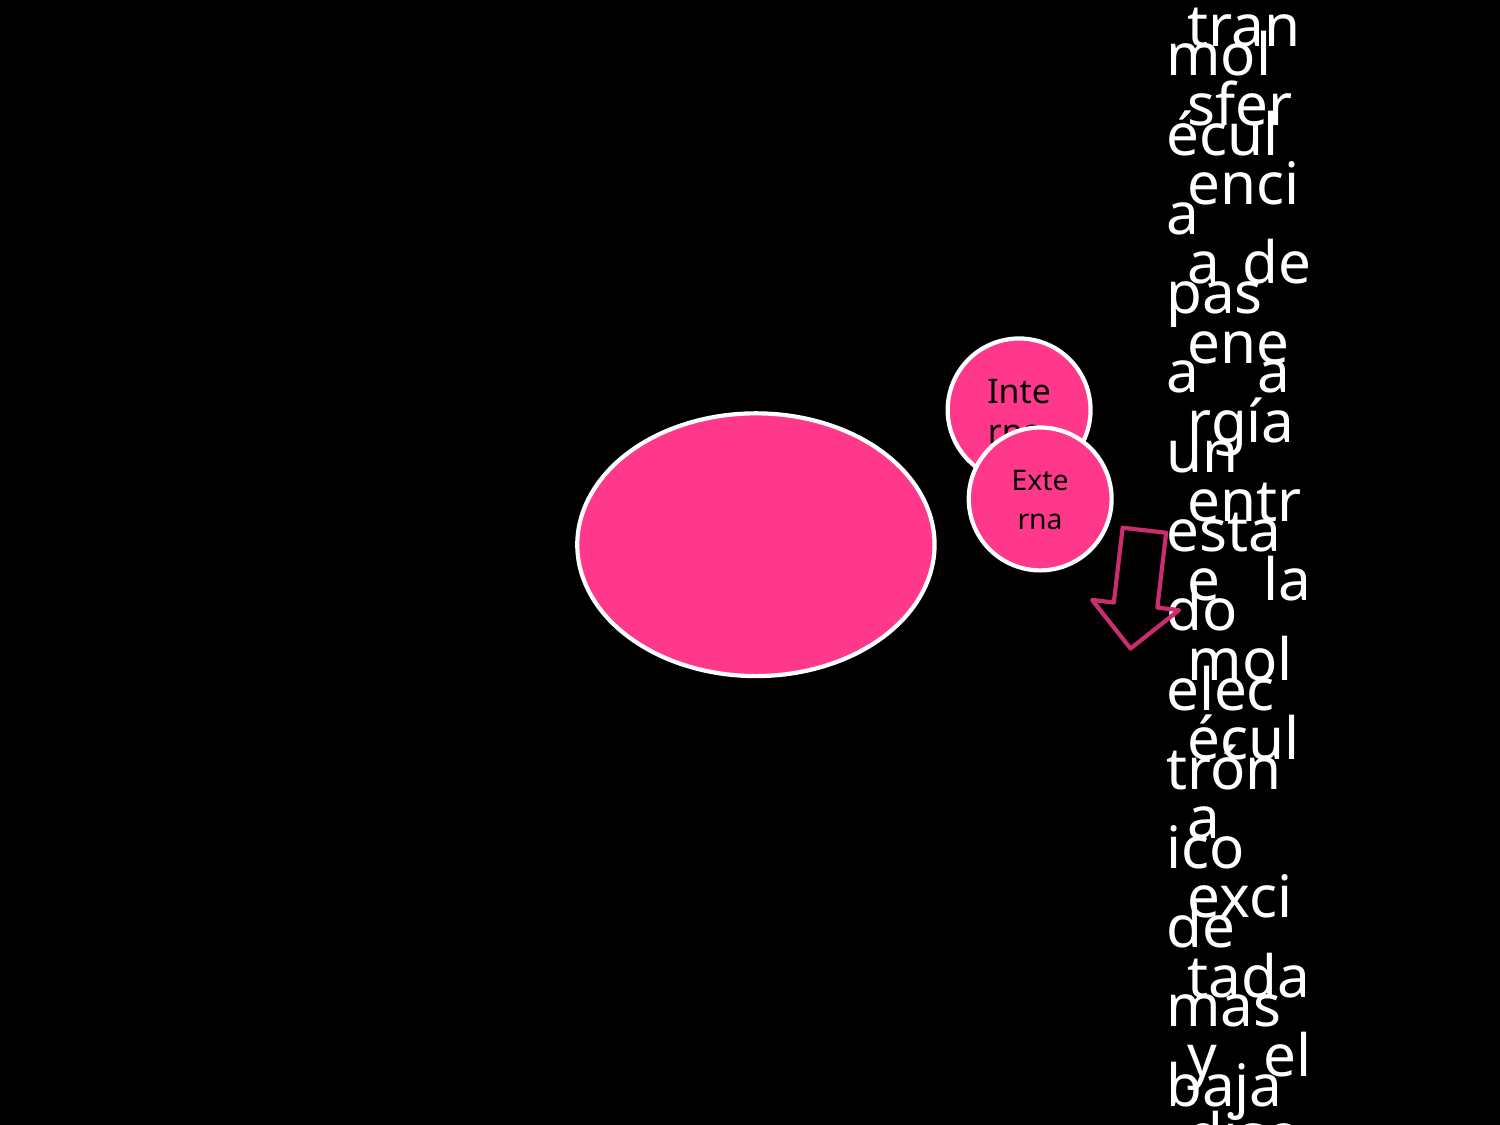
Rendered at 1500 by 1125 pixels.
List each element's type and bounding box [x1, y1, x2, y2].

list [41, 18, 1471, 1071]
